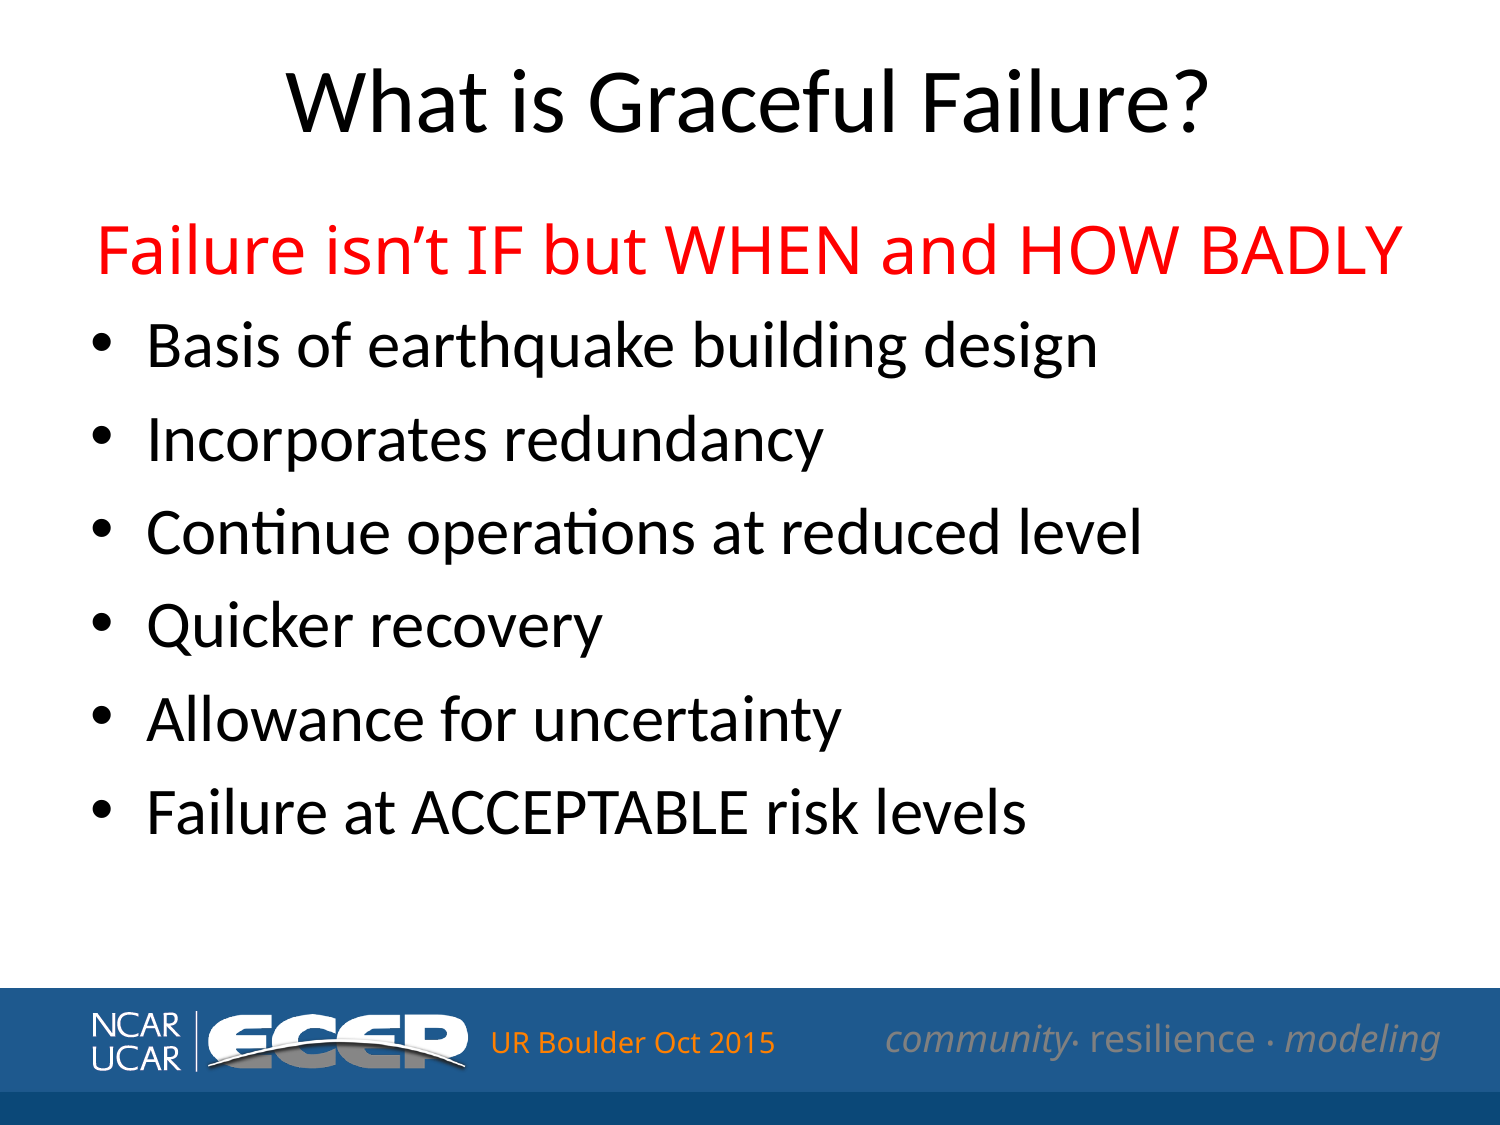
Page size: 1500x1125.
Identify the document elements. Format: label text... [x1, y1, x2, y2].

title What is Graceful Failure? [75, 22, 1425, 170]
picture [0, 988, 1500, 1125]
list Failure isn’t IF but WHEN and HOW BADLY Basis of earthquake building design Incorporates redundancy Continue operations at reduced level Quicker recovery Allowance for uncertainty Failure at ACCEPTABLE risk levels [75, 199, 1425, 981]
